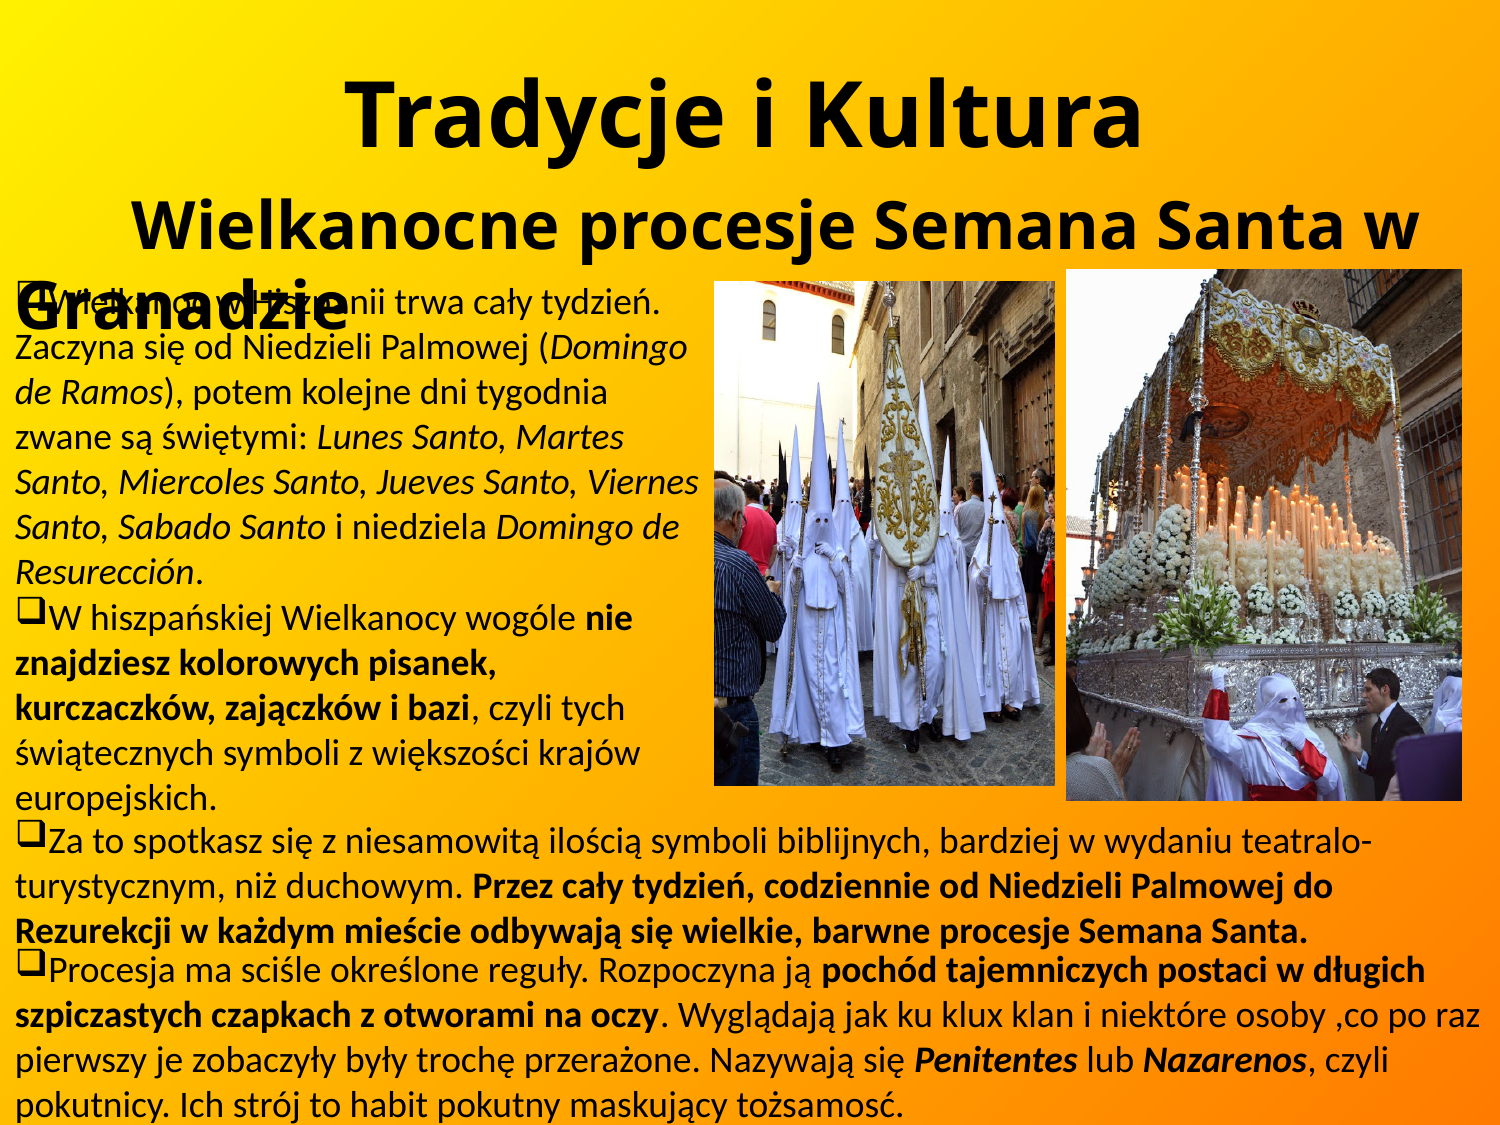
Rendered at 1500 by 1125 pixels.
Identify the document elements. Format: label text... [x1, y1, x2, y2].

text_box W hiszpańskiej Wielkanocy wogóle nie znajdziesz kolorowych pisanek, kurczaczków, zajączków i bazi, czyli tych świątecznych symboli z większości krajów europejskich. [0, 585, 715, 808]
title Tradycje i Kultura [70, 0, 1421, 175]
picture [714, 280, 1055, 786]
text_box Za to spotkasz się z niesamowitą ilością symboli biblijnych, bardziej w wydaniu teatralo- turystycznym, niż duchowym. Przez cały tydzień, codziennie od Niedzieli Palmowej do Rezurekcji w każdym mieście odbywają się wielkie, barwne procesje Semana Santa. [0, 808, 1500, 937]
text_box Wielkanoc w Hiszpanii trwa cały tydzień. Zaczyna się od Niedzieli Palmowej (Domingo de Ramos), potem kolejne dni tygodnia zwane są świętymi: Lunes Santo, Martes Santo, Miercoles Santo, Jueves Santo, Viernes Santo, Sabado Santo i niedziela Domingo de Resurección. [0, 269, 727, 585]
text_box Procesja ma sciśle określone reguły. Rozpoczyna ją pochód tajemniczych postaci w długich szpiczastych czapkach z otworami na oczy. Wyglądają jak ku klux klan i niektóre osoby ,co po raz pierwszy je zobaczyły były trochę przerażone. Nazywają się Penitentes lub Nazarenos, czyli pokutnicy. Ich strój to habit pokutny maskujący tożsamosć. [0, 937, 1500, 1125]
picture [1066, 269, 1462, 801]
text_box Wielkanocne procesje Semana Santa w Granadzie [0, 175, 1500, 351]
